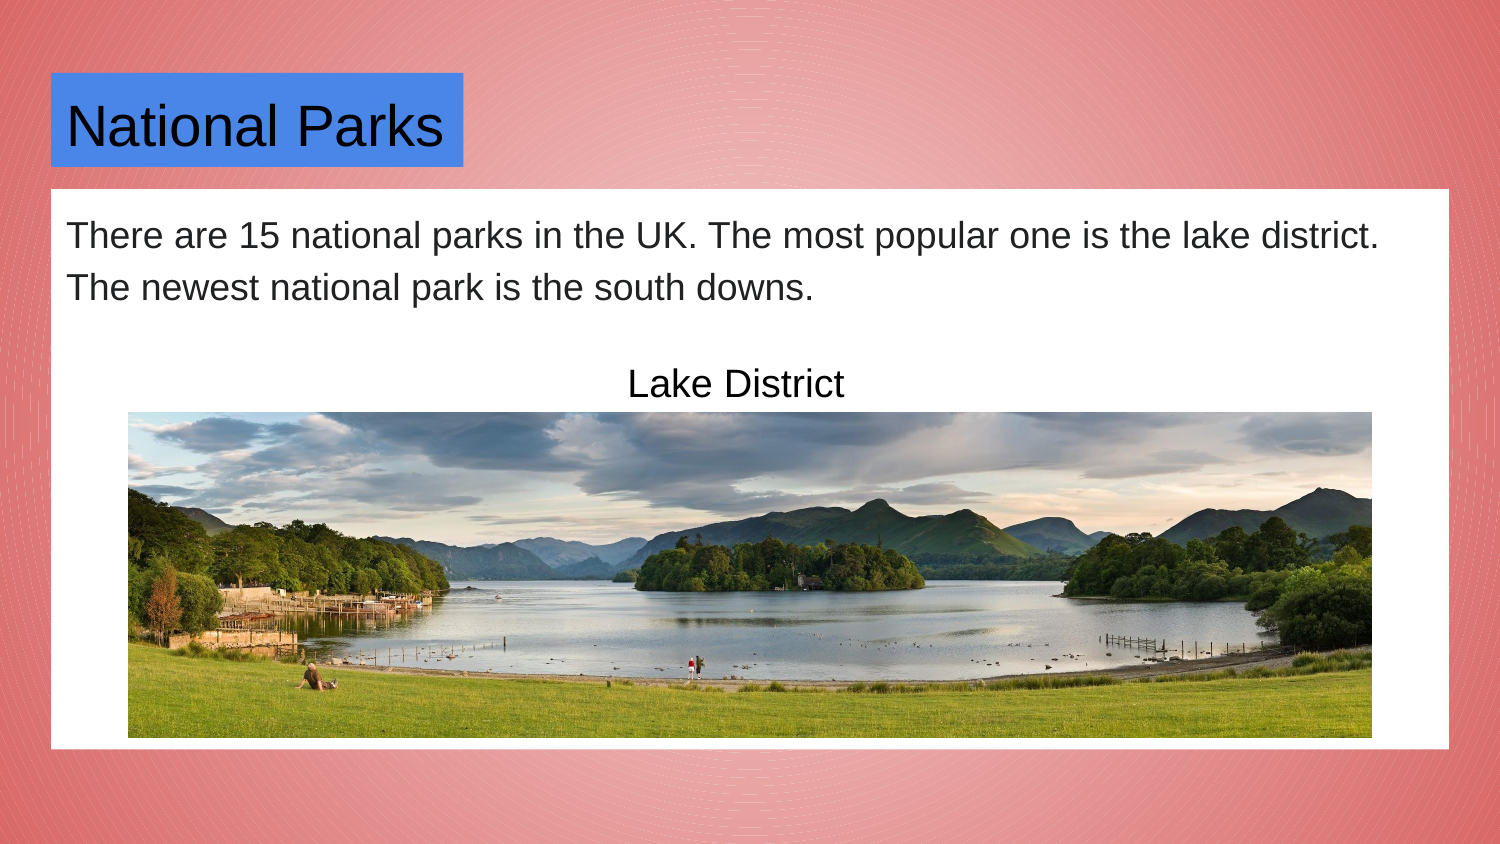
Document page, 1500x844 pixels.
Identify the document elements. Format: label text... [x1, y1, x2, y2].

picture [128, 412, 1372, 738]
list There are 15 national parks in the UK. The most popular one is the lake district. The newest national park is the south downs. [51, 189, 1449, 750]
text_box Lake District [612, 343, 888, 398]
title National Parks [51, 72, 464, 167]
